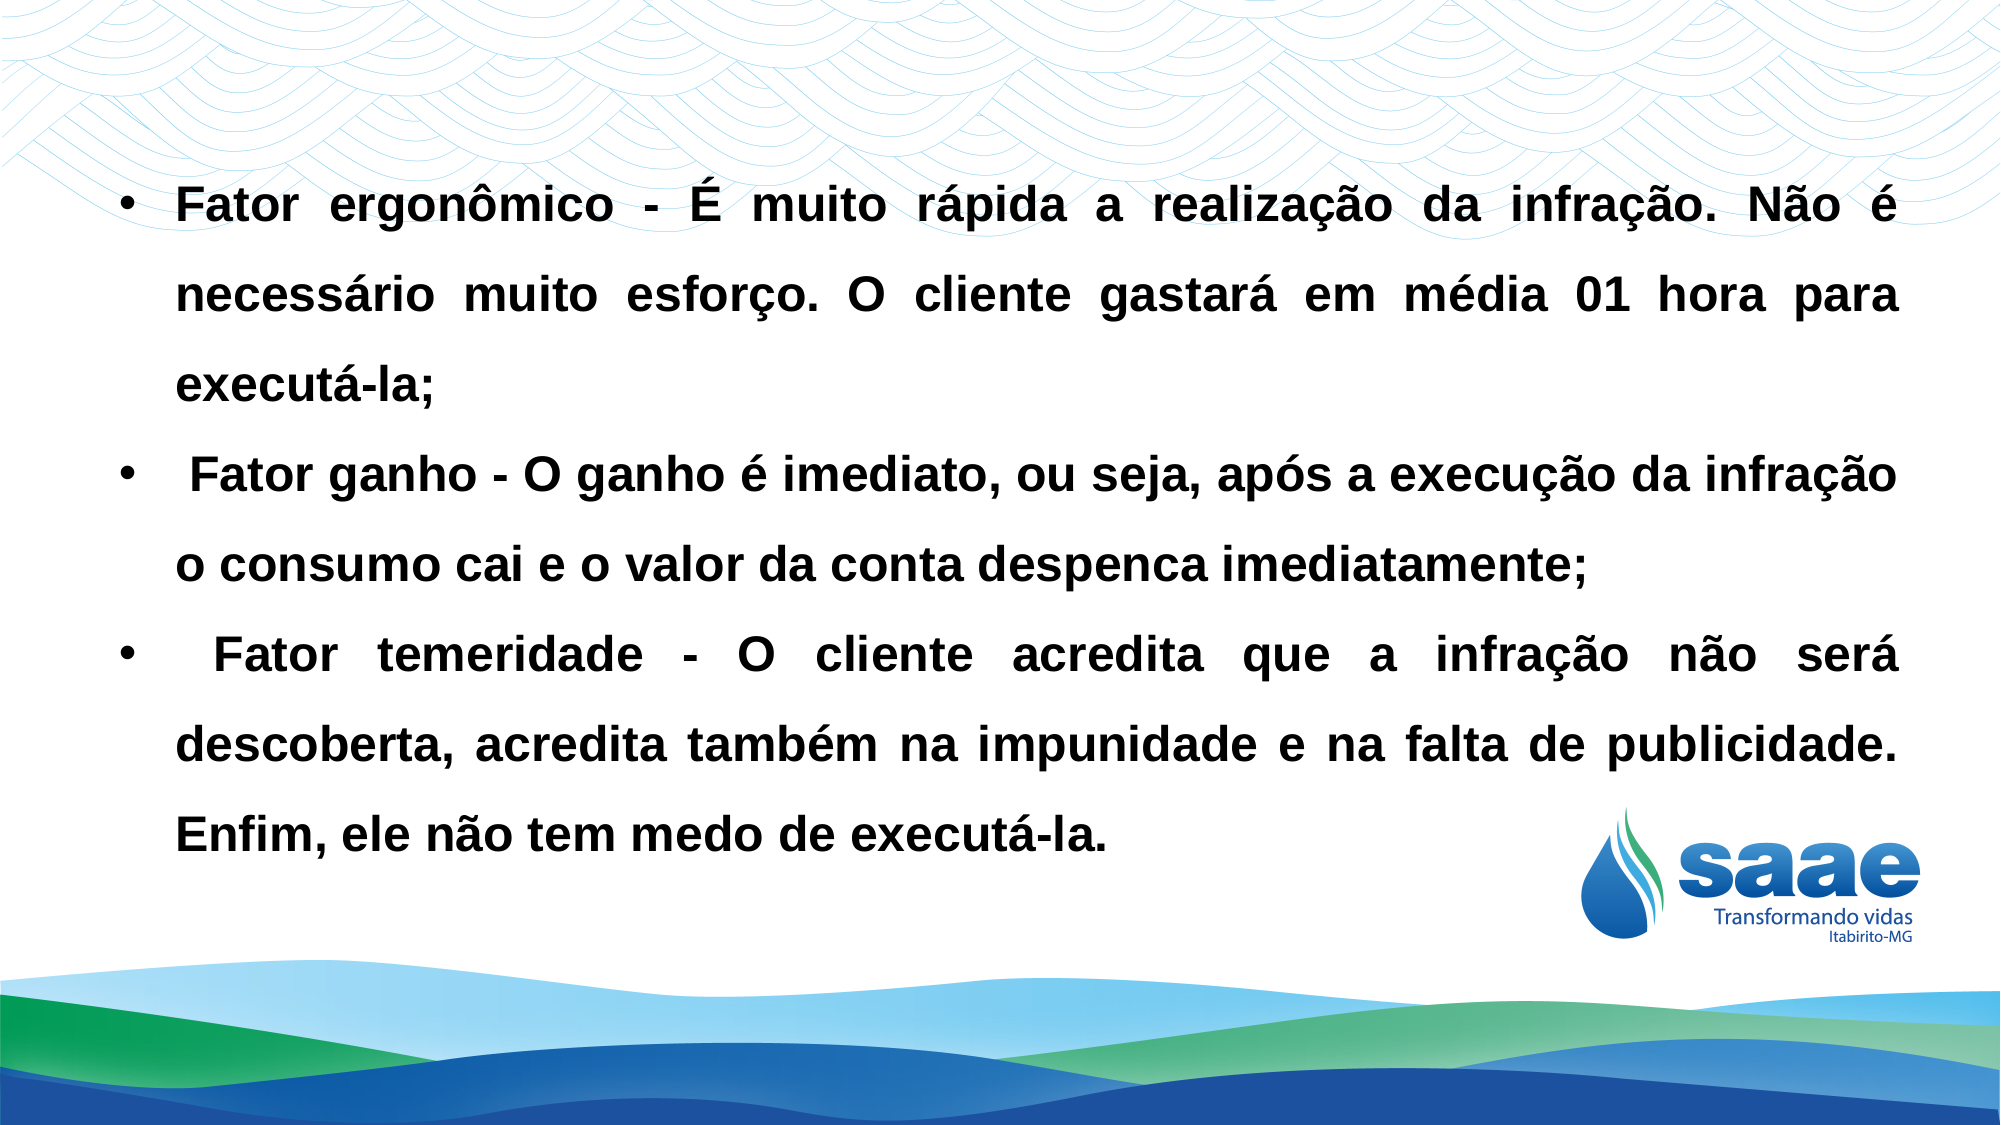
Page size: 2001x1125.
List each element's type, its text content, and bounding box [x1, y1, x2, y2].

text_box Fator ergonômico - É muito rápida a realização da infração. Não é necessário muito esforço. O cliente gastará em média 01 hora para executá-la; Fator ganho - O ganho é imediato, ou seja, após a execução da infração o consumo cai e o valor da conta despenca imediatamente; Fator temeridade - O cliente acredita que a infração não será descoberta, acredita também na impunidade e na falta de publicidade. Enfim, ele não tem medo de executá-la. [104, 74, 1915, 870]
picture [0, 0, 2001, 1125]
